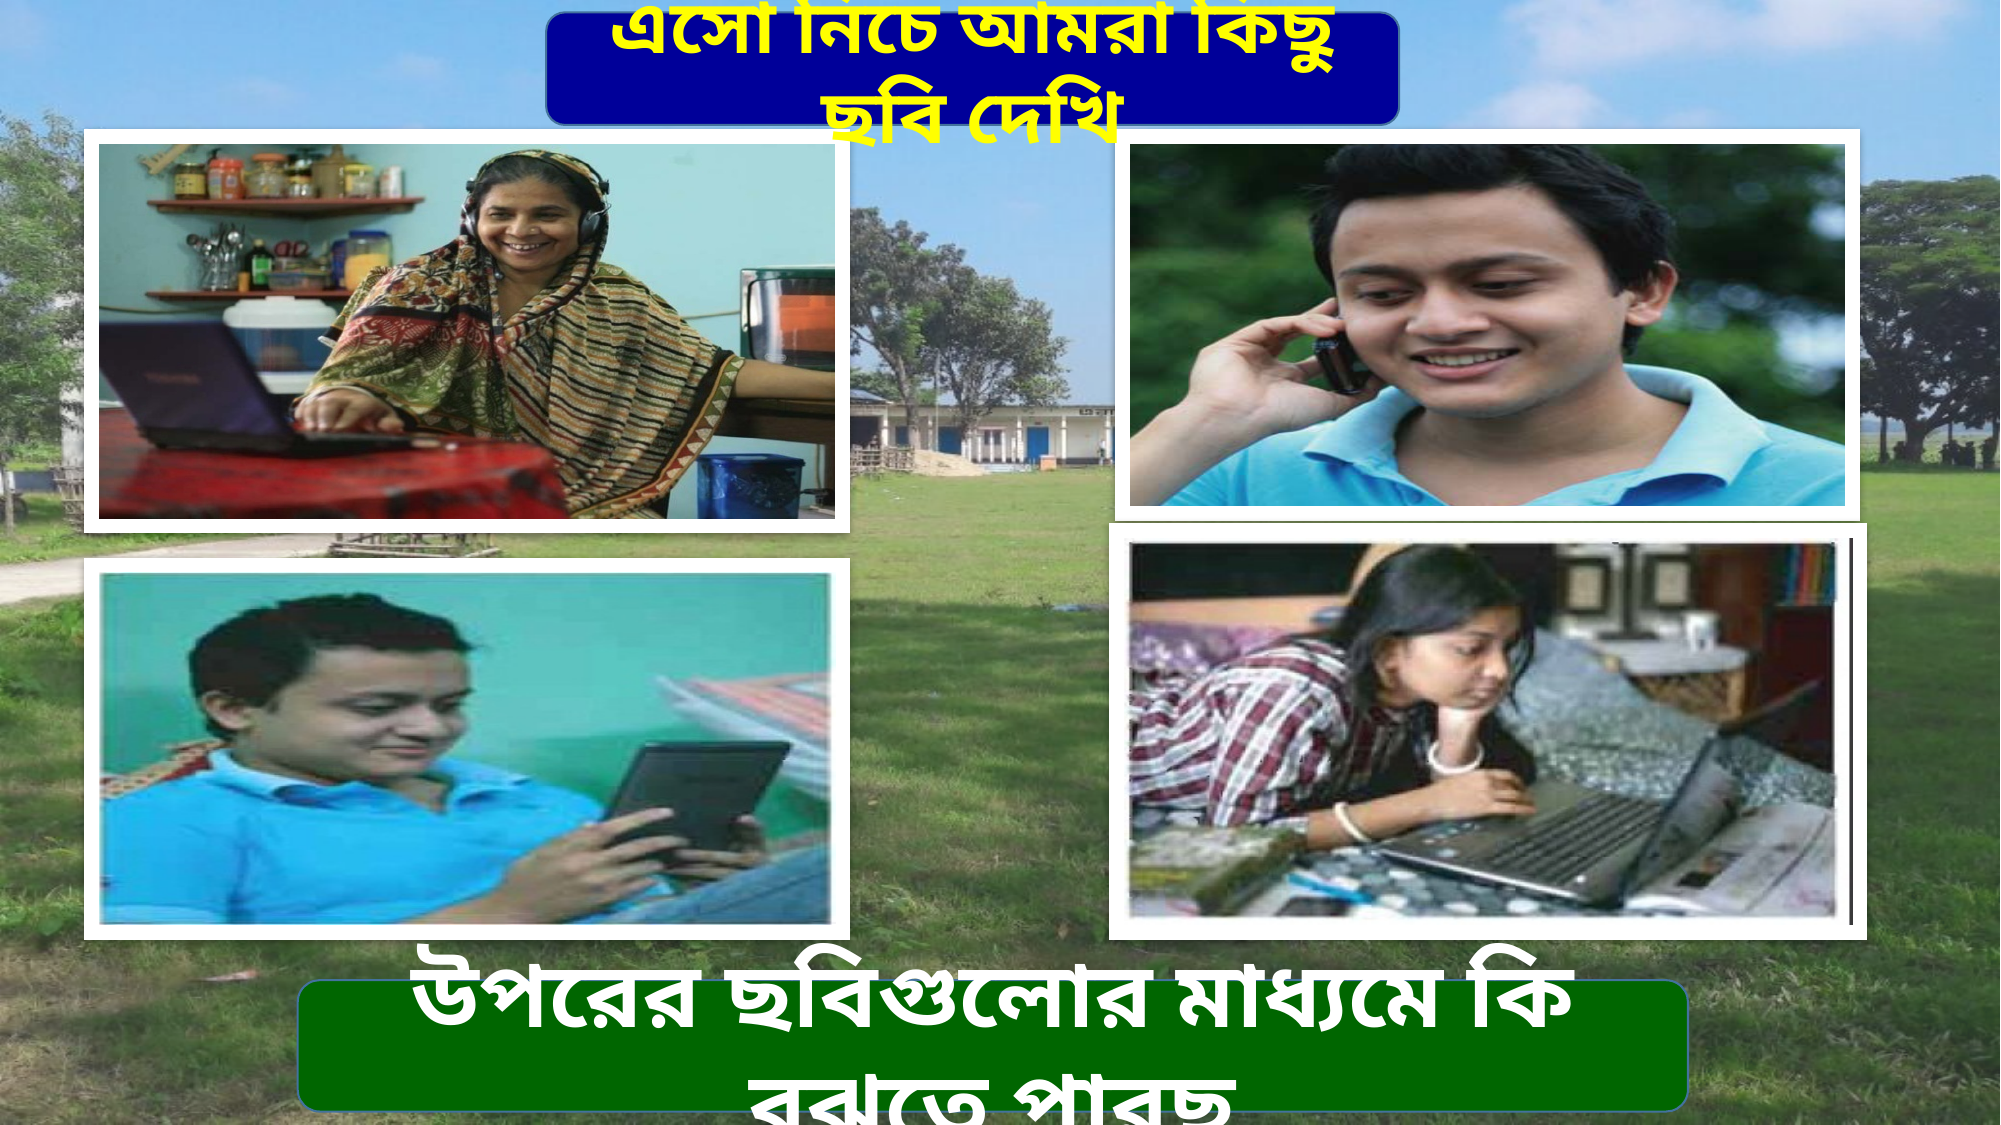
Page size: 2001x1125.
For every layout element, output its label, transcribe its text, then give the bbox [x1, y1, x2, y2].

picture [98, 571, 836, 925]
text_box উপরের ছবিগুলোর মাধ্যমে কি বুঝতে পারছ [296, 979, 1690, 1113]
picture [1129, 143, 1846, 507]
picture [1123, 537, 1853, 925]
text_box এসো নিচে আমরা কিছু ছবি দেখি [545, 11, 1401, 126]
text_box যিনি গৃহে কাজ করেন তিনিও তথ্য ও যোগাযোগ প্রযুক্তি ব্যবহারকরী । তথ্য ও যোগাযোগ প্রযুক্তি সাধারন মানুষের সাধারন জীবনে ব্যবহার করা হয় । [0, 0, 2000, 1125]
picture [98, 143, 835, 519]
